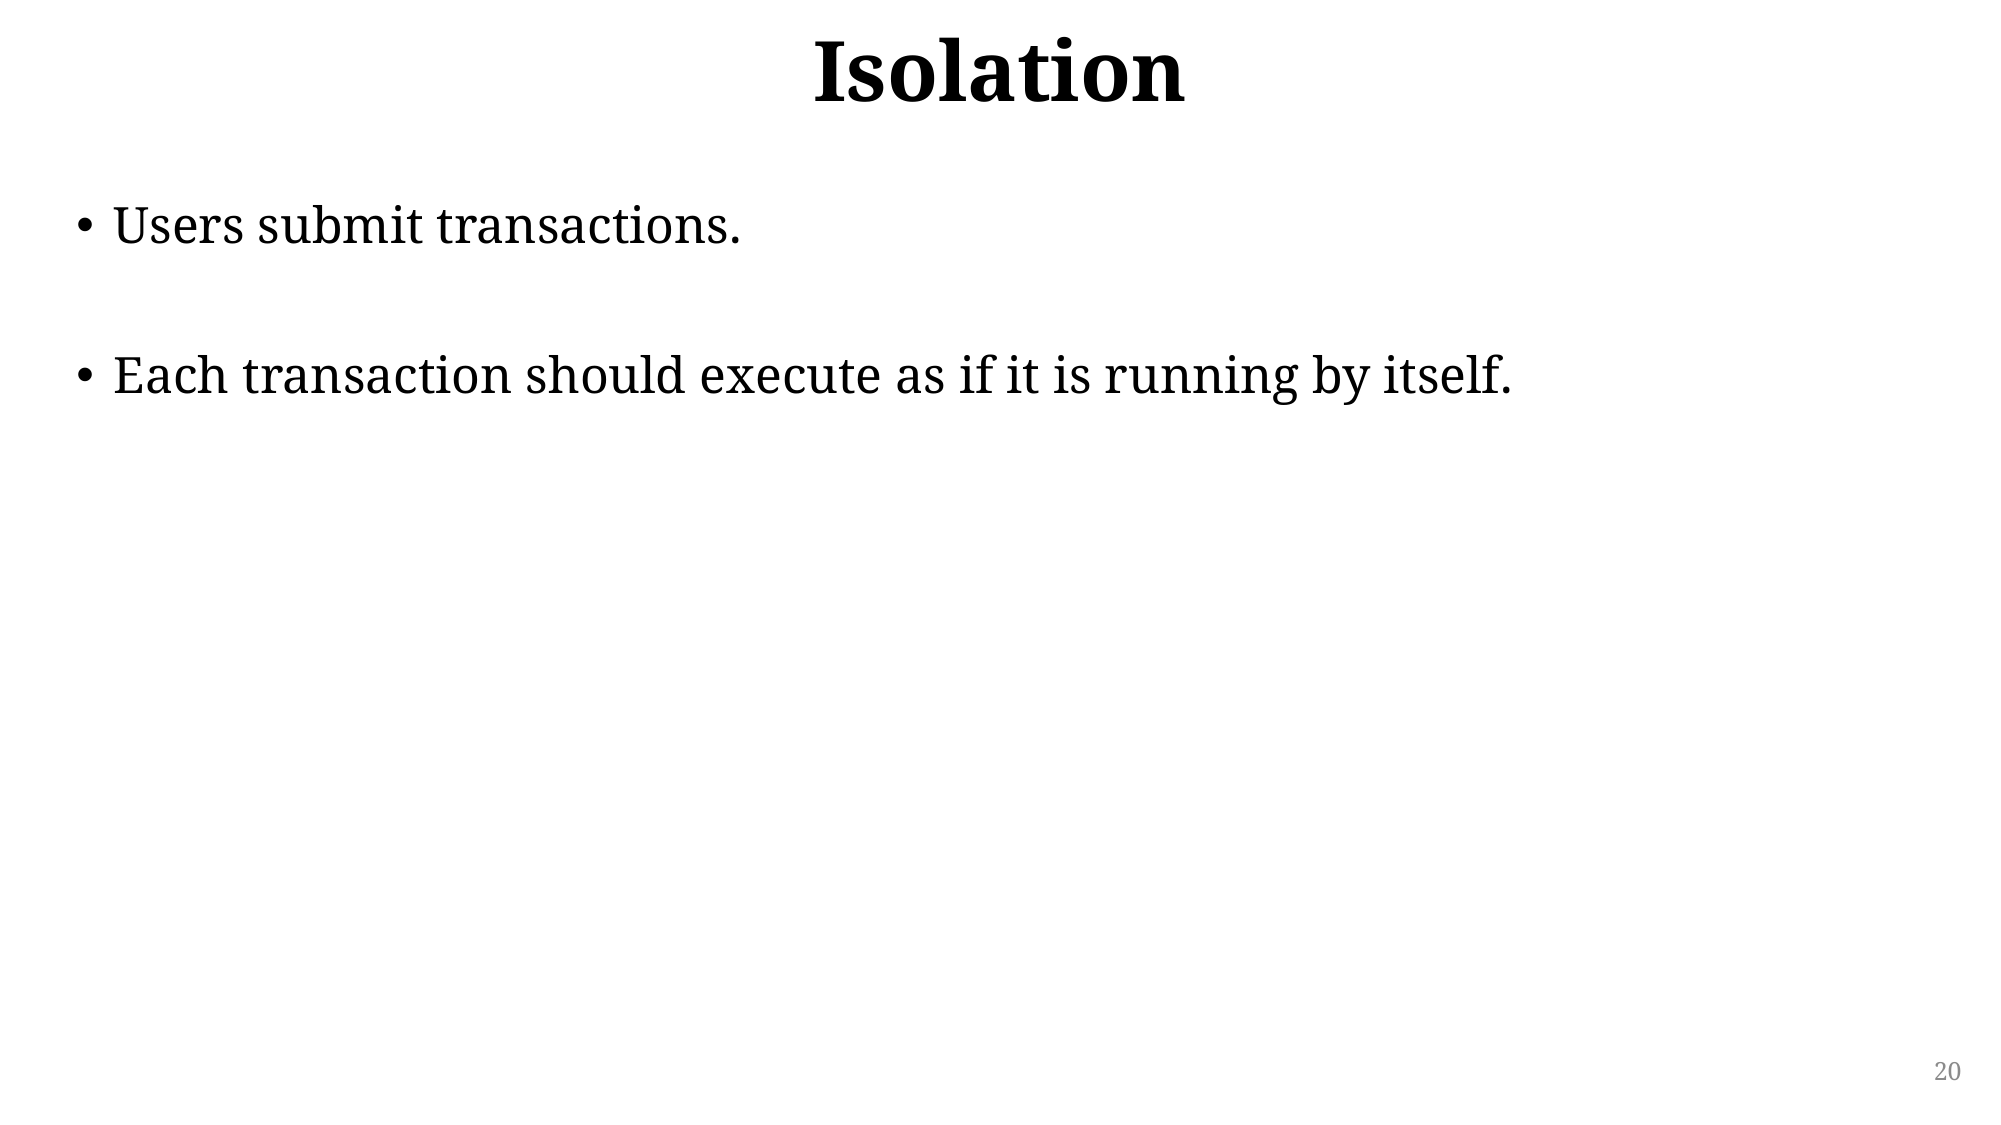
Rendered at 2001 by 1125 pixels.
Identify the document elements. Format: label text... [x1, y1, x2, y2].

list Users submit transactions. Each transaction should execute as if it is running by itself. [61, 193, 2000, 1103]
title Isolation [137, 0, 1863, 149]
